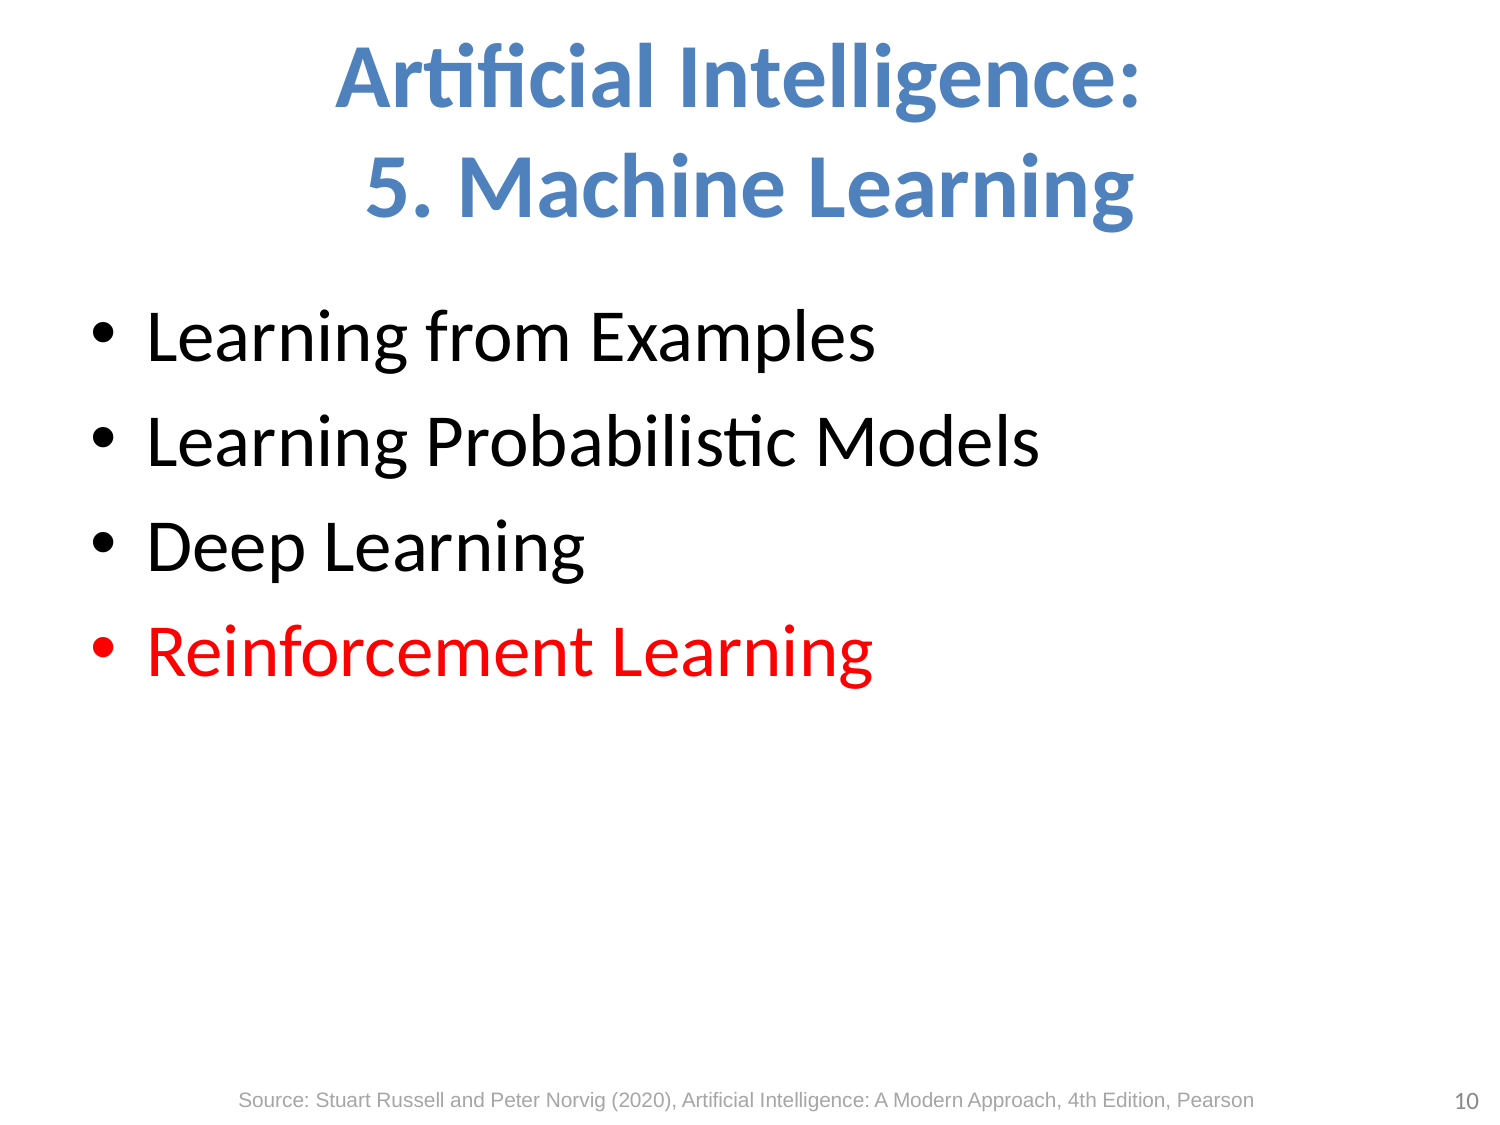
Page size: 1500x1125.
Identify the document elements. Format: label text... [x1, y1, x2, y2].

title Artificial Intelligence: 5. Machine Learning [53, 20, 1447, 232]
list Learning from Examples Learning Probabilistic Models Deep Learning Reinforcement Learning [75, 278, 1425, 1005]
slide_number 10 [1144, 1069, 1495, 1125]
text_box Source: Stuart Russell and Peter Norvig (2020), Artificial Intelligence: A Modern Approach, 4th Edition, Pearson [173, 1079, 1320, 1119]
